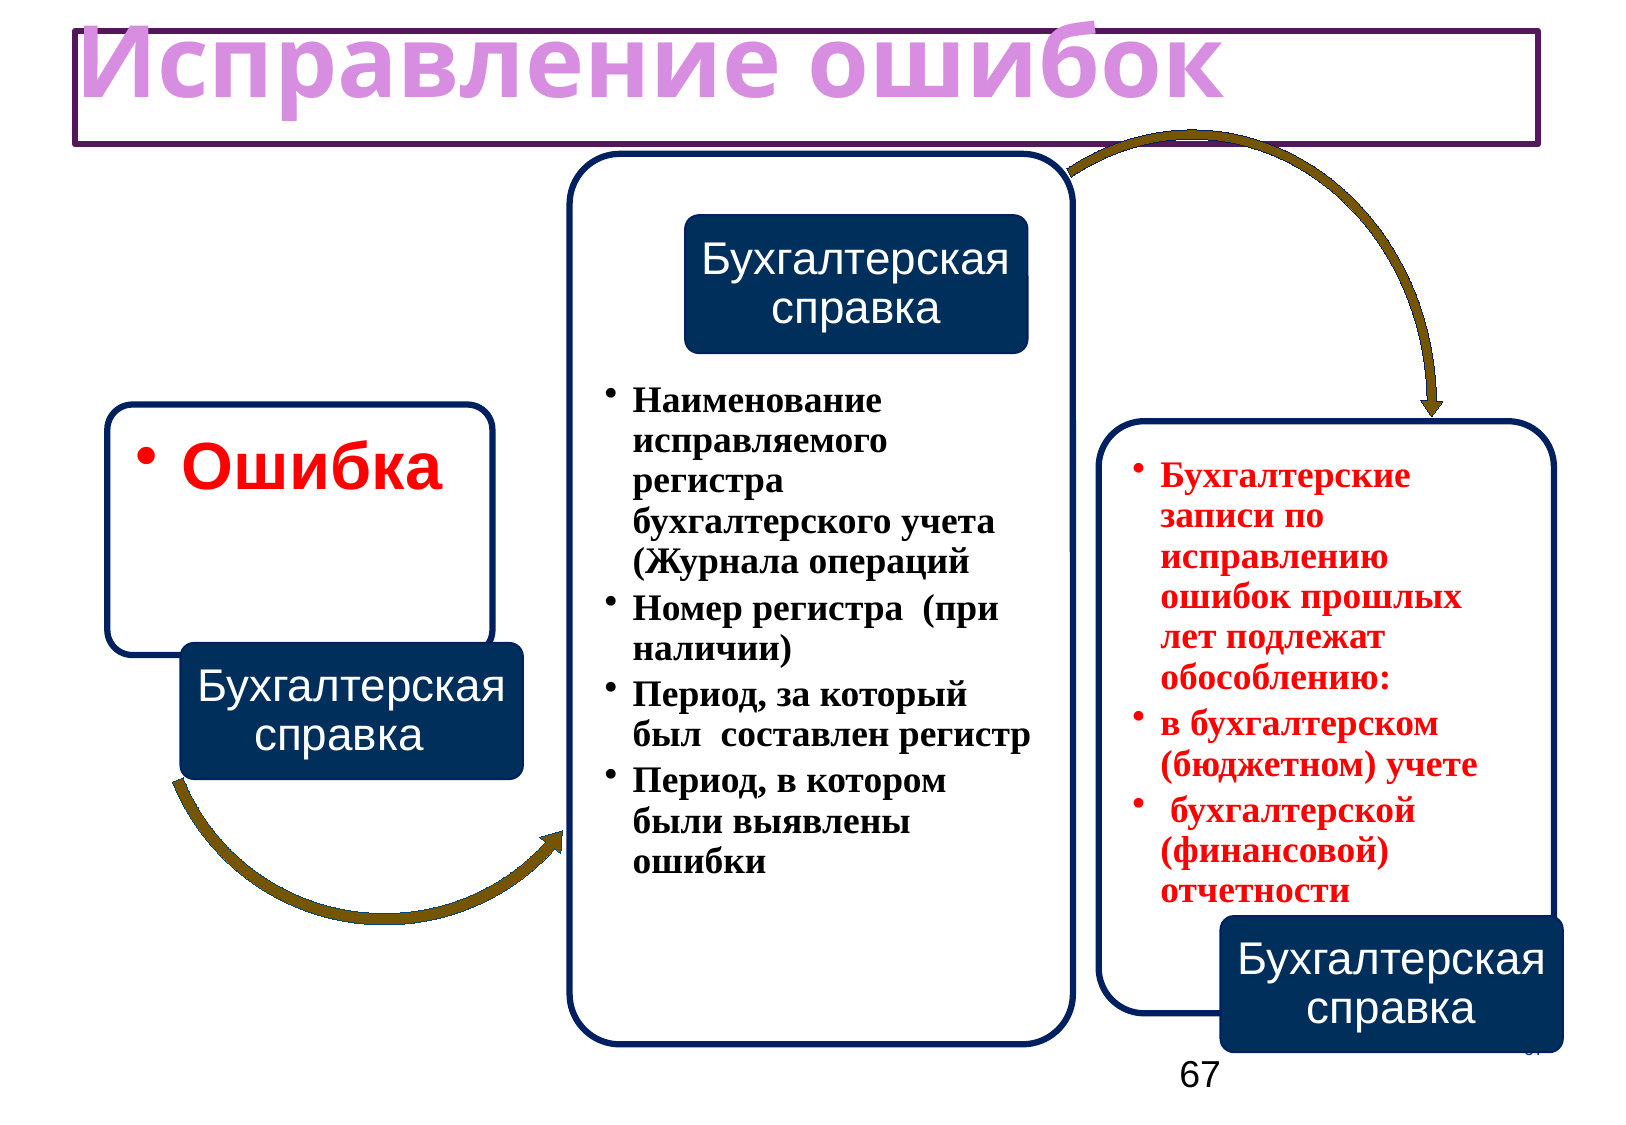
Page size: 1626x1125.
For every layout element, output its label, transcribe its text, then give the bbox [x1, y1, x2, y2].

slide_number 67 [1164, 1053, 1544, 1103]
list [81, 153, 1584, 1053]
title Исправление ошибок [75, 30, 1538, 145]
